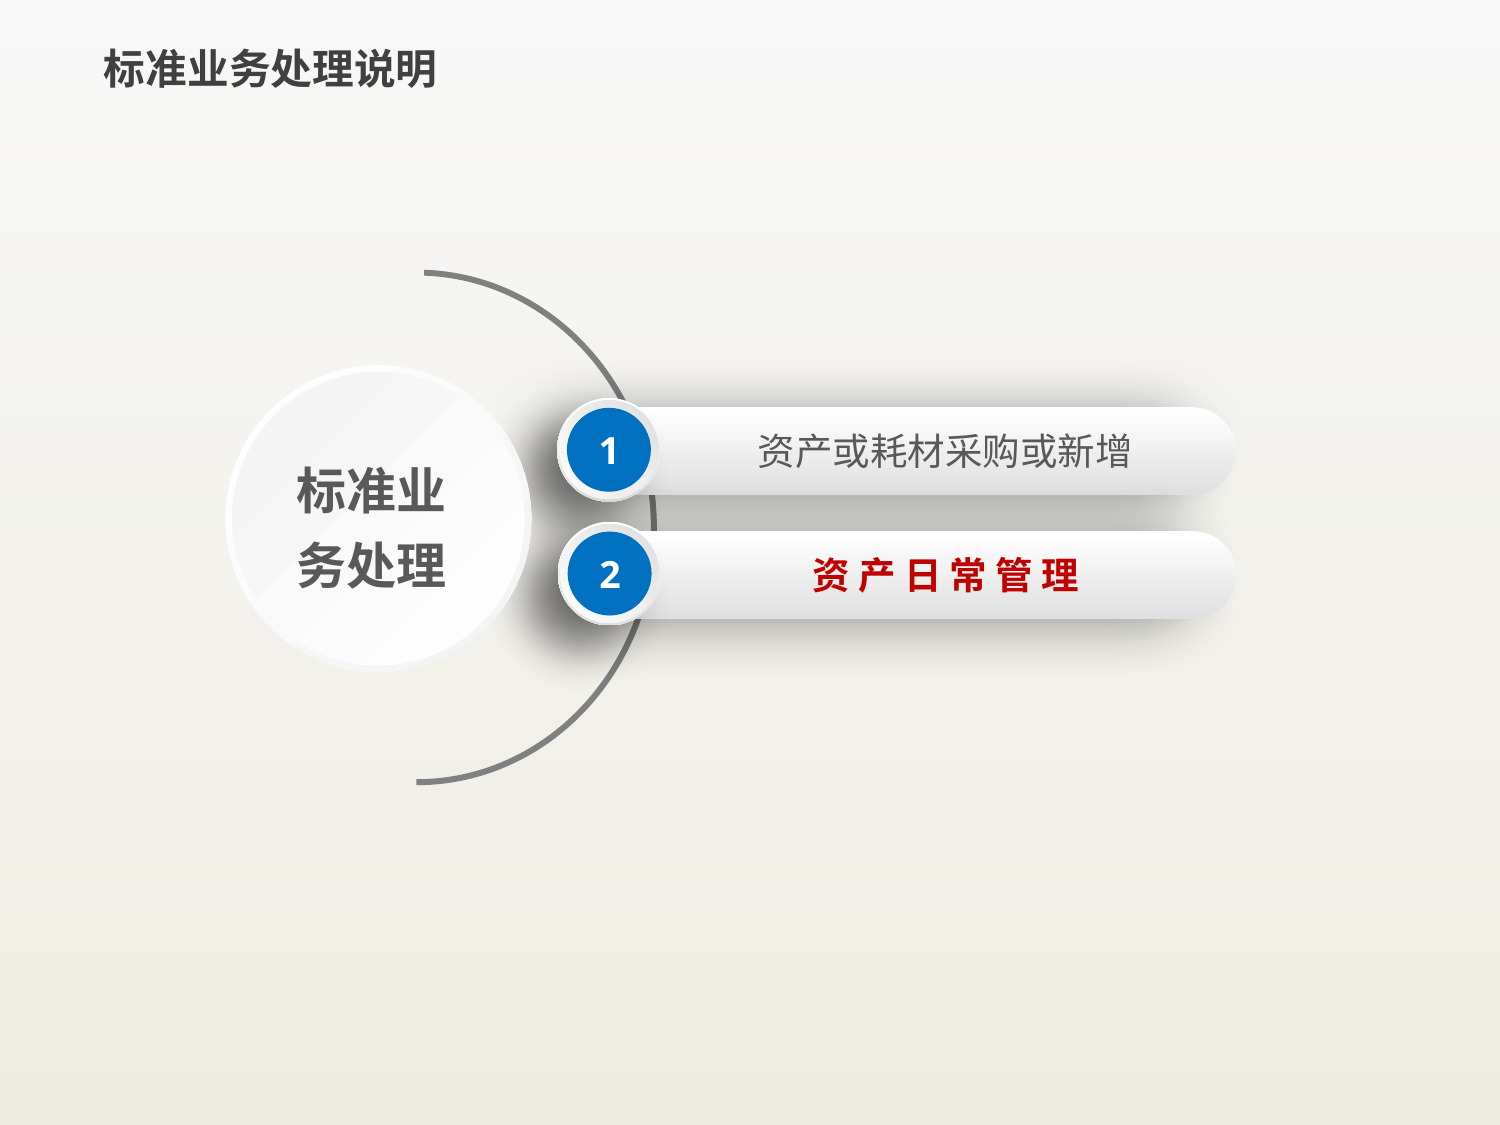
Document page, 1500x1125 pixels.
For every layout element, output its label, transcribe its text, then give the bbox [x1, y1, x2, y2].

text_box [225, 364, 532, 673]
text_box [424, 269, 610, 374]
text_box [556, 397, 1237, 502]
text_box [416, 675, 614, 786]
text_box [557, 521, 1237, 626]
title 标准业务处理说明 [88, 17, 1423, 118]
